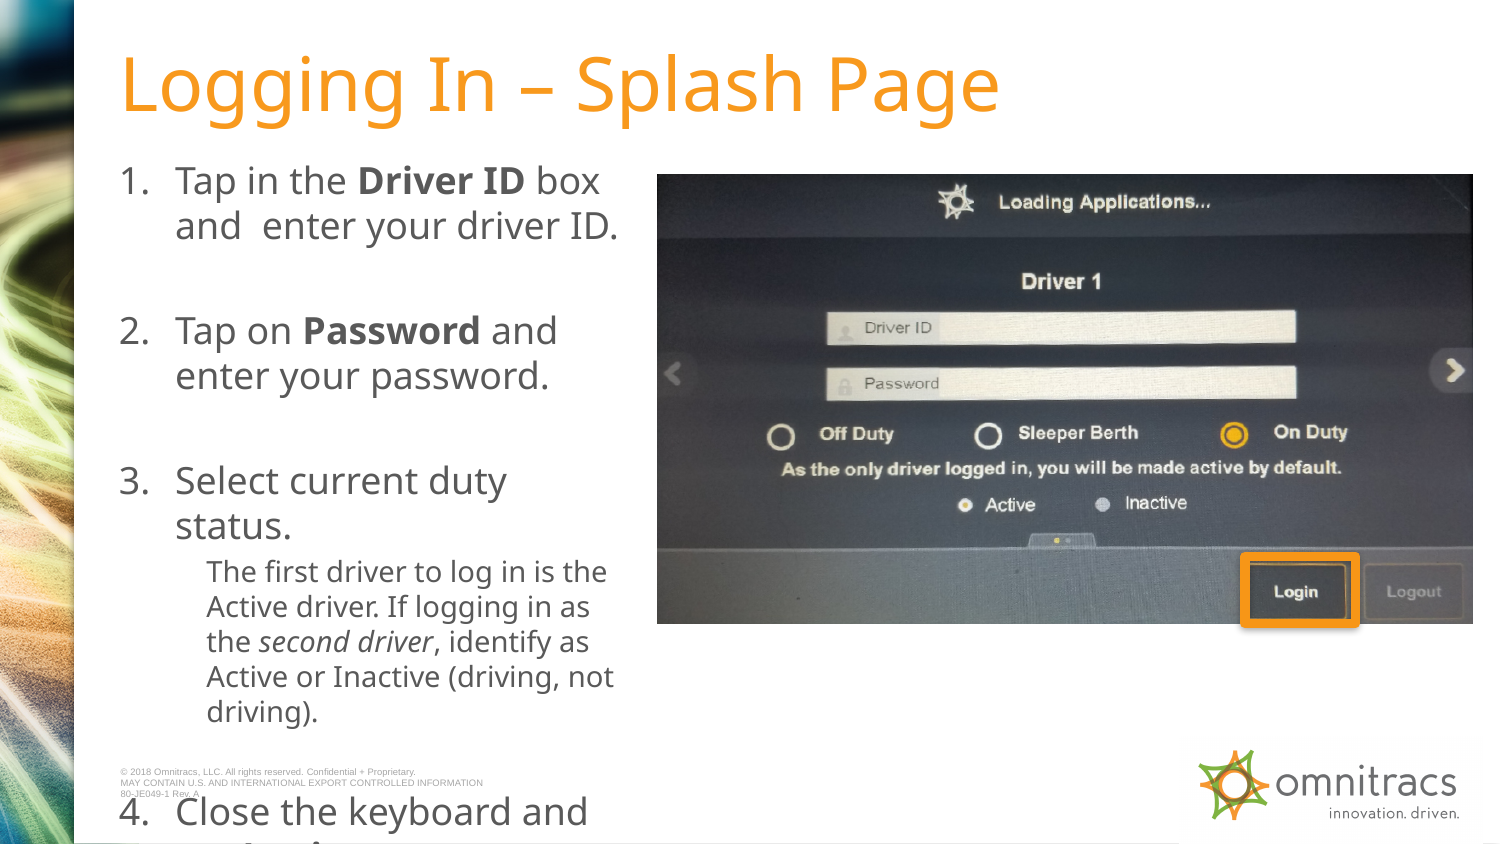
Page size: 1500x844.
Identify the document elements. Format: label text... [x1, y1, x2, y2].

picture [1179, 736, 1483, 844]
picture [0, 0, 74, 844]
picture [657, 174, 1473, 624]
title Logging In – Splash Page [104, 10, 1425, 152]
text_box Tap in the Driver ID box and enter your driver ID. Tap on Password and enter your password. Select current duty status. The first driver to log in is the Active driver. If logging in as the second driver, identify as Active or Inactive (driving, not driving). Close the keyboard and tap Login. [104, 152, 646, 809]
